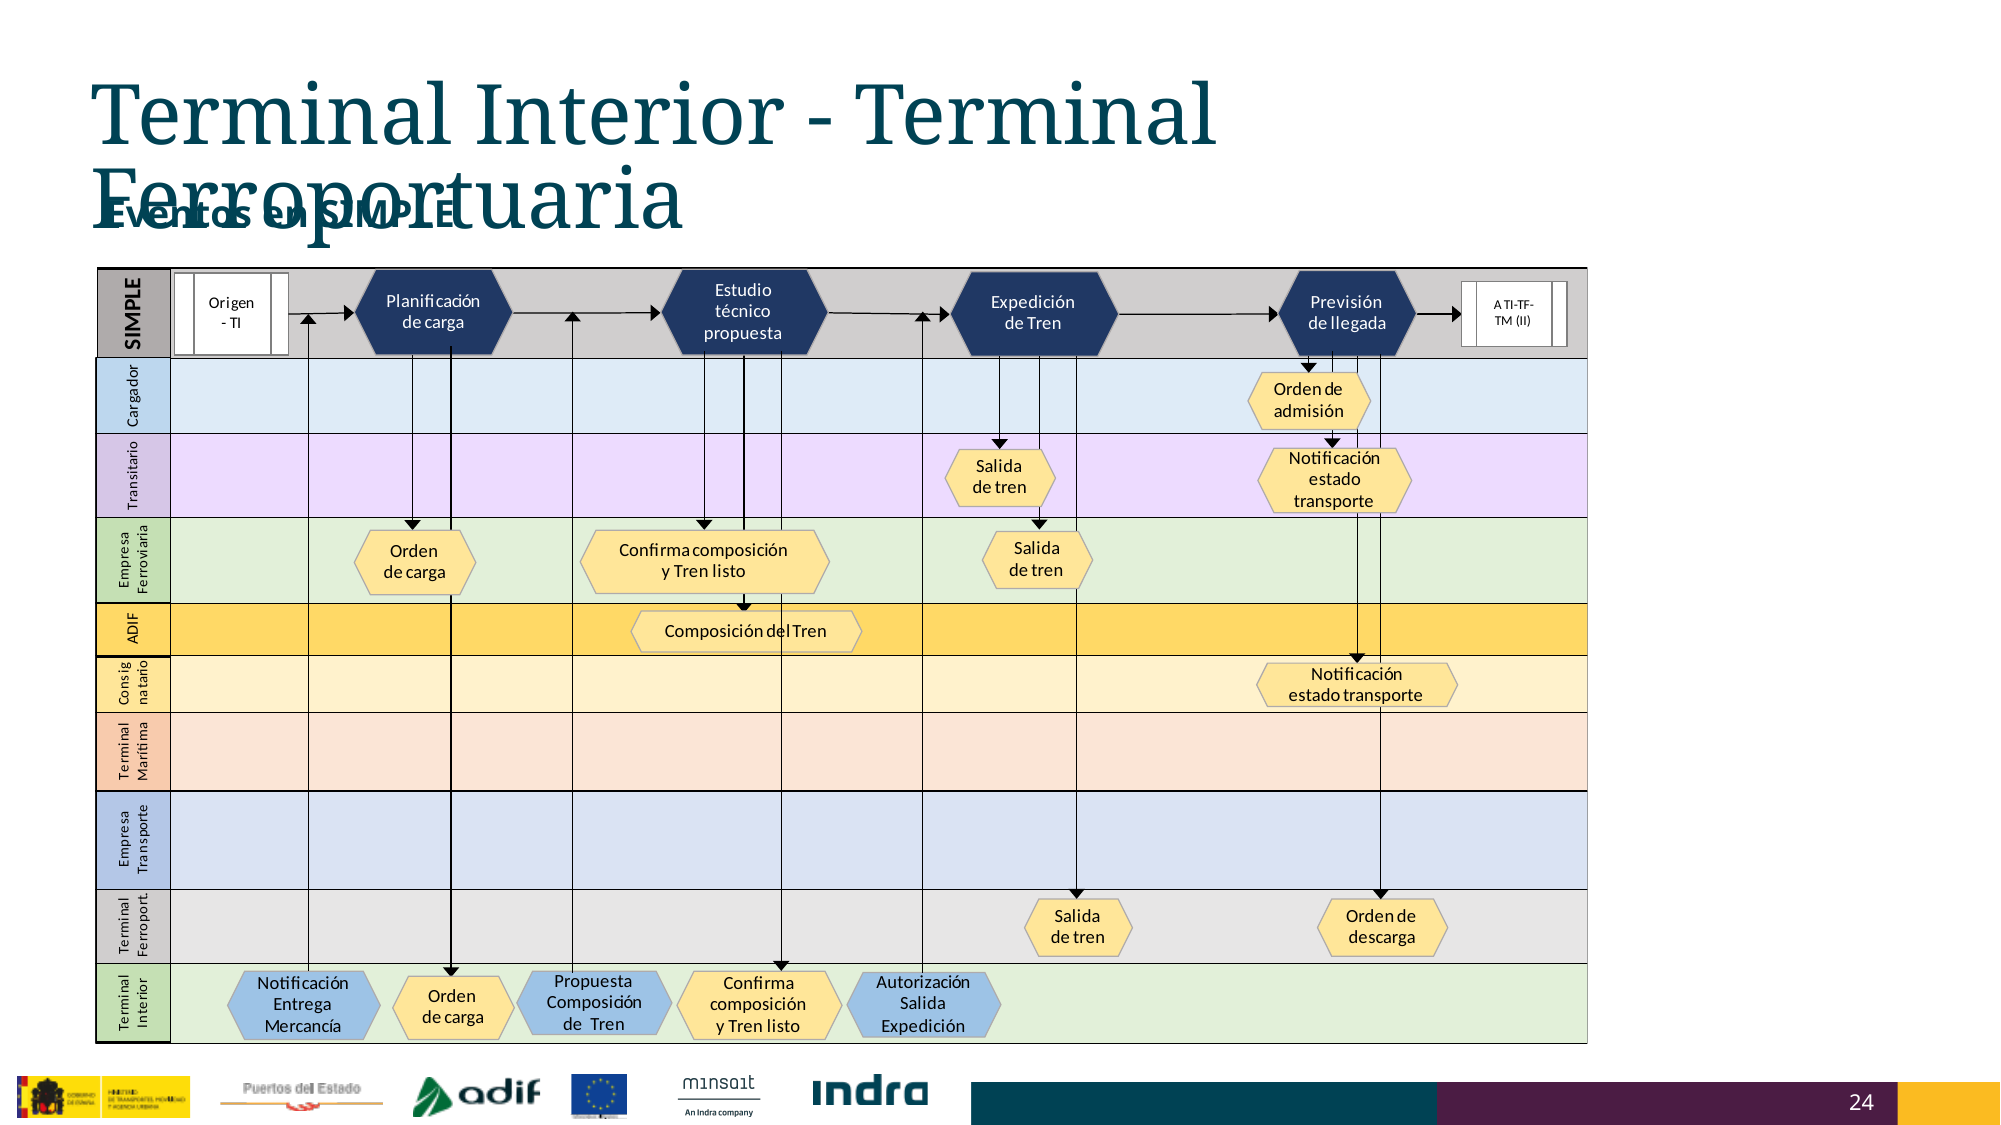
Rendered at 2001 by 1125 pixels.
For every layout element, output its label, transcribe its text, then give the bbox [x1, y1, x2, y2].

title Terminal Interior - Terminal Ferroportuaria [90, 78, 1827, 185]
picture [95, 262, 1588, 1049]
text_box Eventos en SIMPLE [90, 185, 1366, 242]
